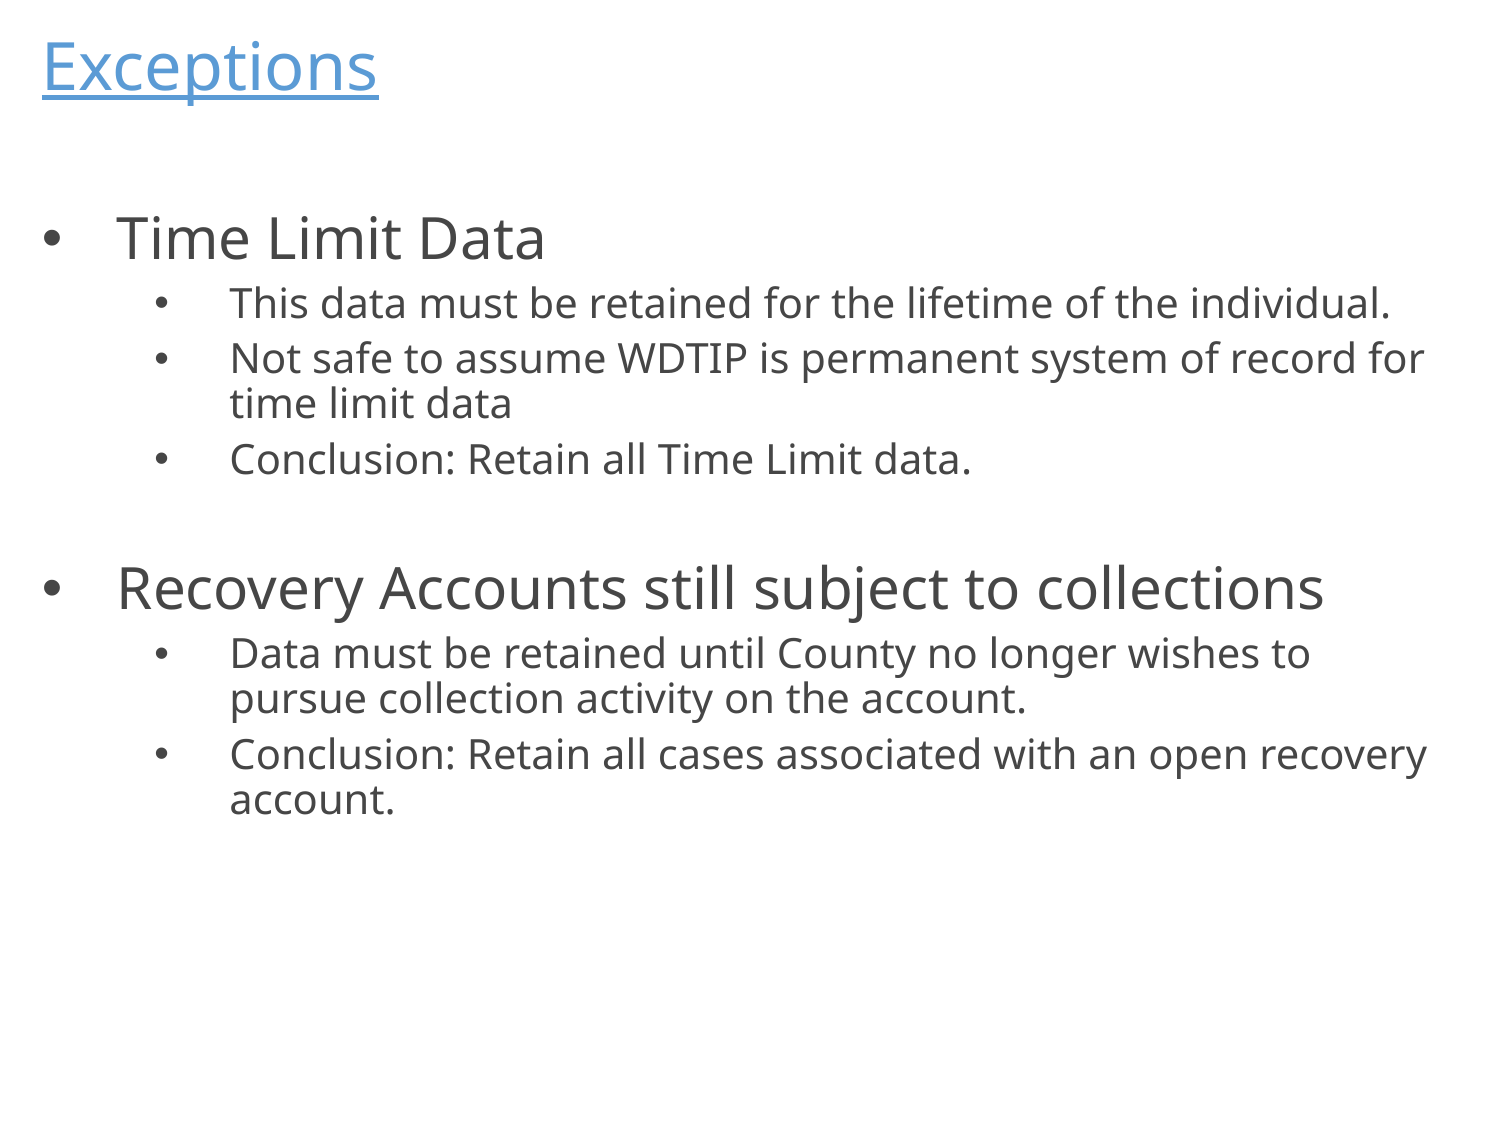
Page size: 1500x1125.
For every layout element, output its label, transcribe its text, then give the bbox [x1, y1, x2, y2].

list Exceptions Time Limit Data This data must be retained for the lifetime of the individual. Not safe to assume WDTIP is permanent system of record for time limit data Conclusion: Retain all Time Limit data. Recovery Accounts still subject to collections Data must be retained until County no longer wishes to pursue collection activity on the account. Conclusion: Retain all cases associated with an open recovery account. [27, 25, 1473, 787]
